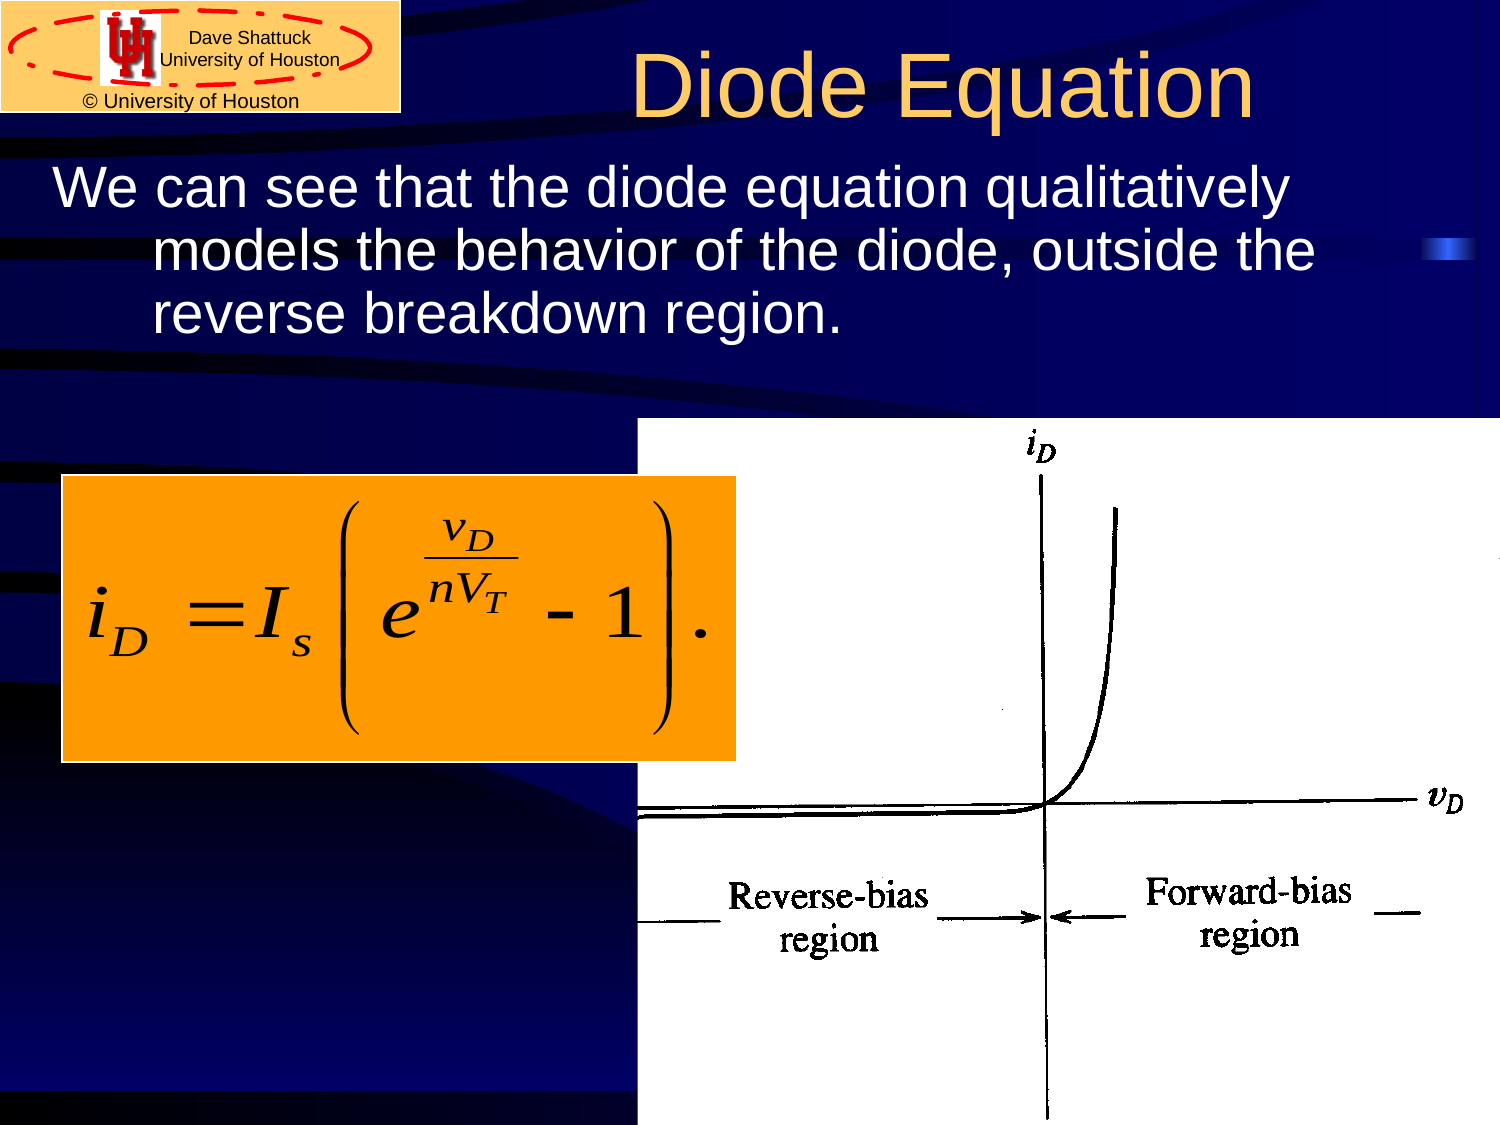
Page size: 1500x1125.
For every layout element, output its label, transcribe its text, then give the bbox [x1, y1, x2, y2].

list We can see that the diode equation qualitatively models the behavior of the diode, outside the reverse breakdown region. [37, 149, 1413, 363]
title Diode Equation [412, 0, 1500, 163]
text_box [62, 474, 738, 763]
picture [637, 418, 1500, 1125]
